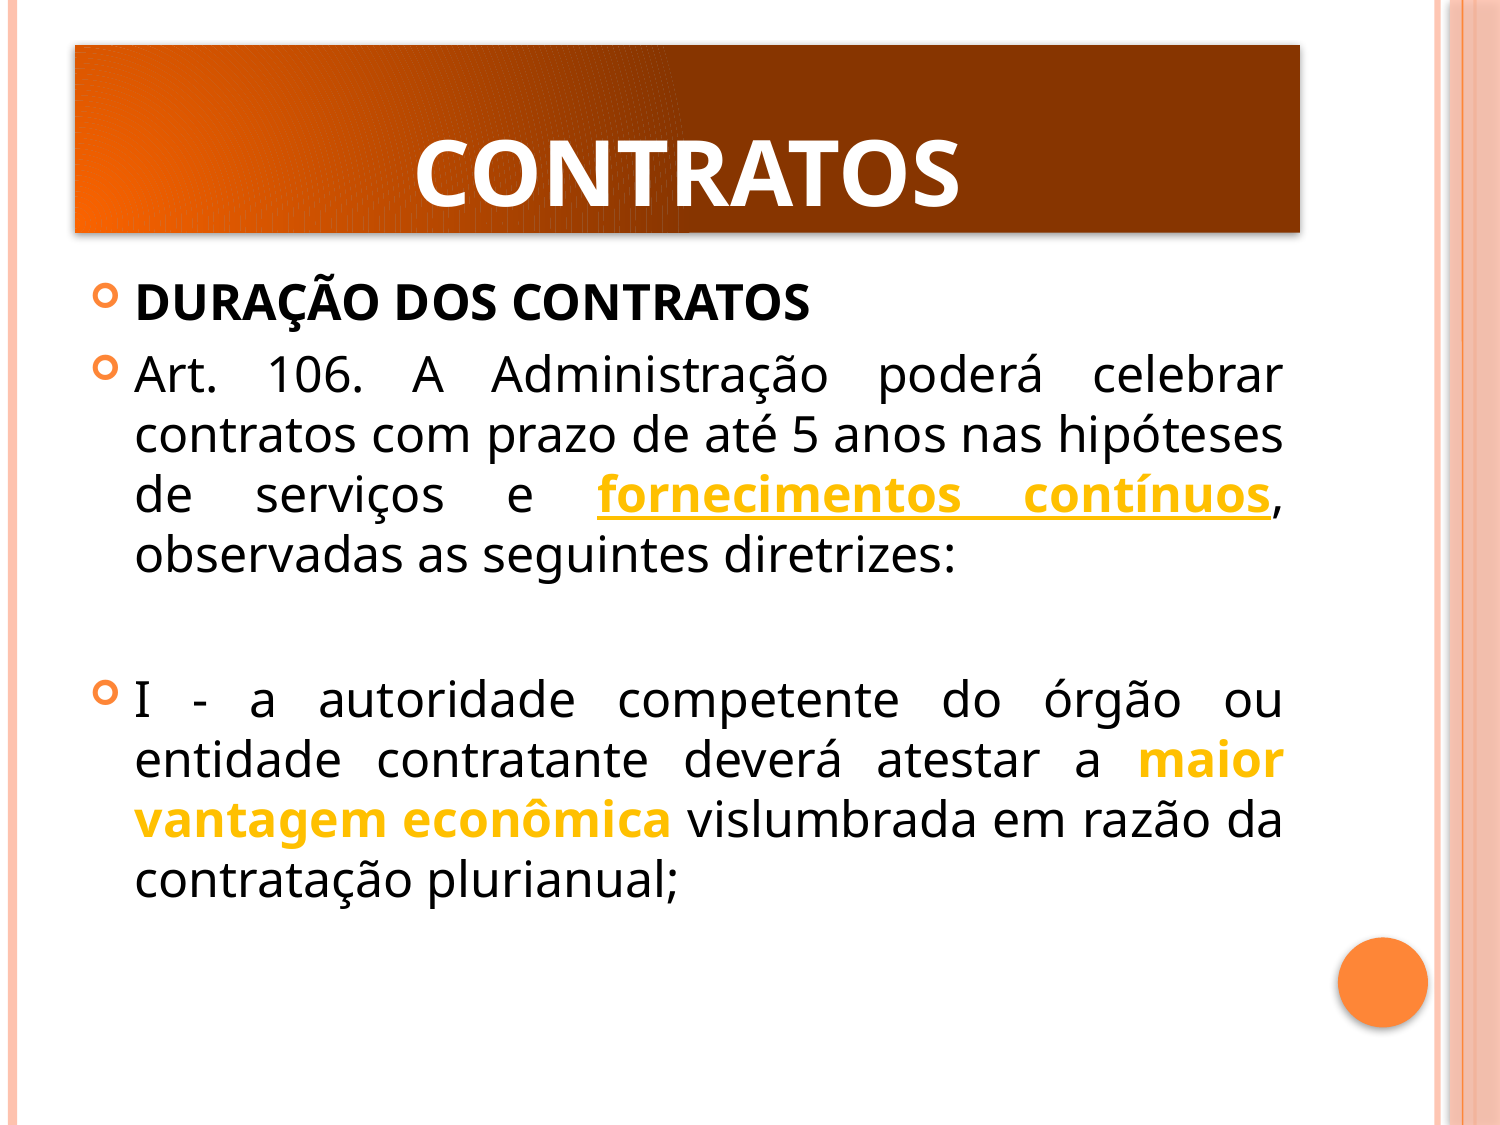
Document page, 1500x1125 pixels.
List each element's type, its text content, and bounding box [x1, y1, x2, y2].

list DURAÇÃO DOS CONTRATOS Art. 106. A Administração poderá celebrar contratos com prazo de até 5 anos nas hipóteses de serviços e fornecimentos contínuos, observadas as seguintes diretrizes: I - a autoridade competente do órgão ou entidade contratante deverá atestar a maior vantagem econômica vislumbrada em razão da contratação plurianual; [75, 262, 1300, 1062]
title Contratos [75, 45, 1300, 233]
